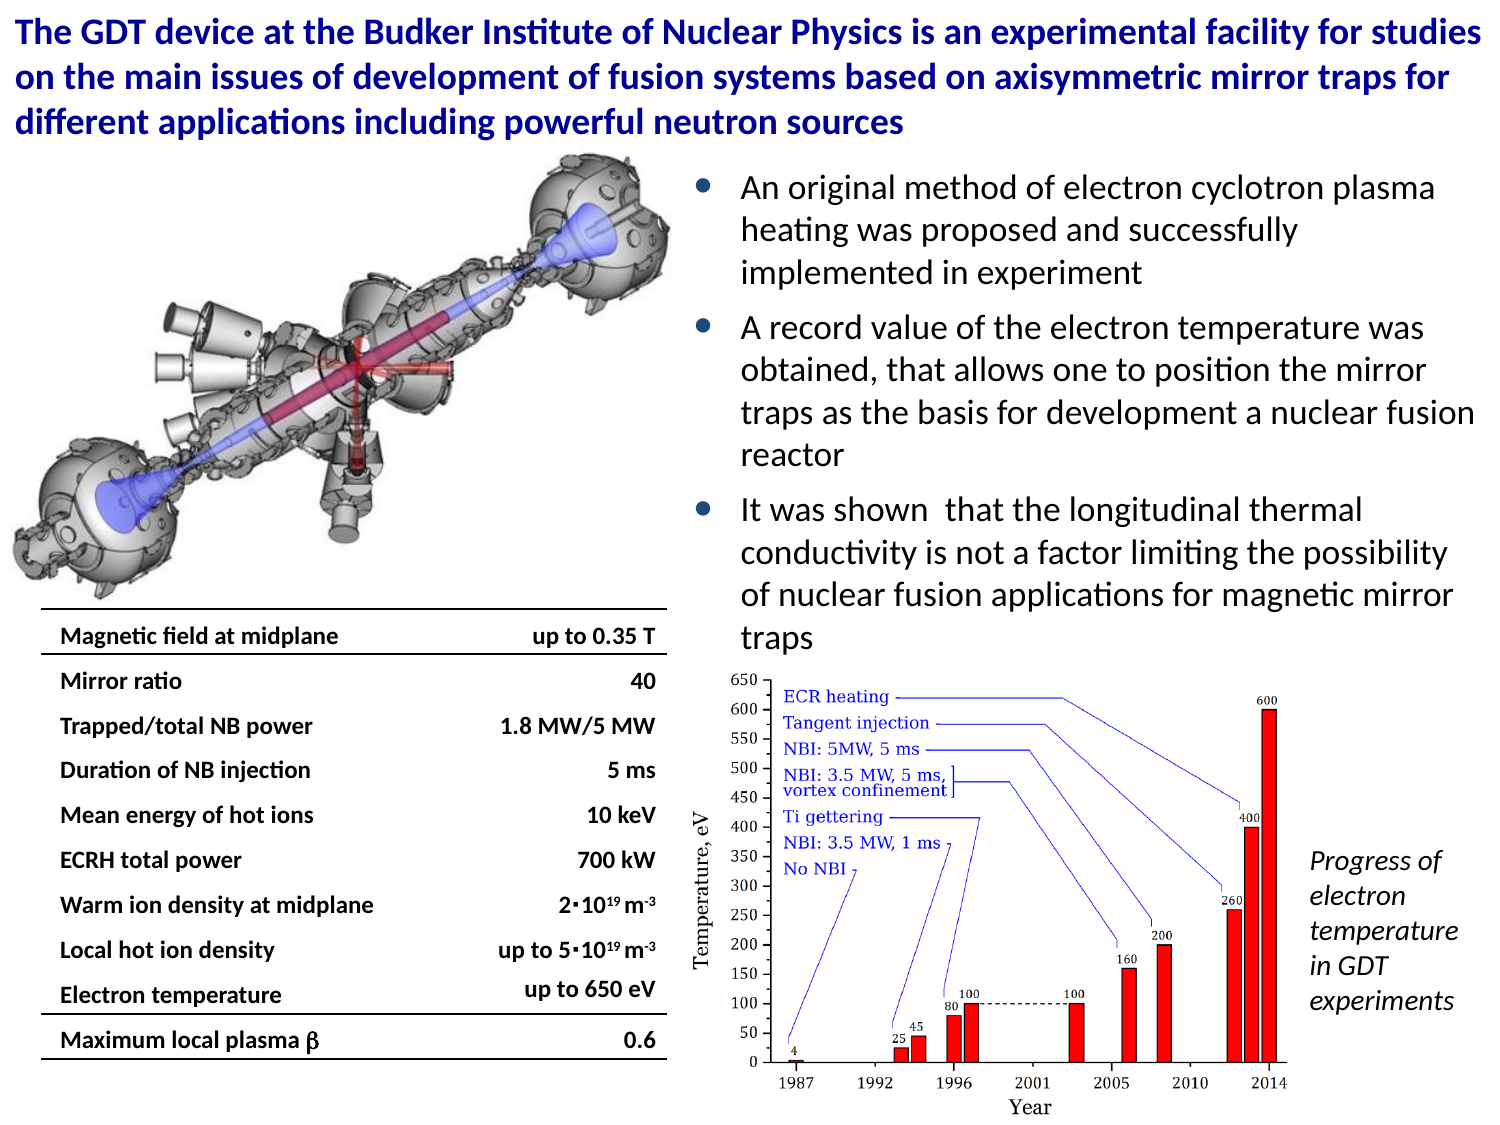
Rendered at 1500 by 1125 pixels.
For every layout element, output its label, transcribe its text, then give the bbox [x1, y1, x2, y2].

table_cell up to 650 eV [458, 969, 667, 1013]
table_cell Duration of NB injection [41, 744, 458, 789]
table_cell 700 kW [458, 834, 667, 879]
picture [5, 125, 680, 609]
table_cell 2∙1019 m-3 [458, 879, 667, 924]
table_cell 5 ms [458, 744, 667, 789]
picture [678, 668, 1306, 1125]
text_box The GDT device at the Budker Institute of Nuclear Physics is an experimental facility for studies on the main issues of development of fusion systems based on axisymmetric mirror traps for different applications including powerful neutron sources [0, 0, 1500, 150]
text_box An original method of electron cyclotron plasma heating was proposed and successfully implemented in experiment A record value of the electron temperature was obtained, that allows one to position the mirror traps as the basis for development a nuclear fusion reactor It was shown that the longitudinal thermal conductivity is not a factor limiting the possibility of nuclear fusion applications for magnetic mirror traps [679, 156, 1500, 664]
text_box Progress of electron temperature in GDT experiments [1310, 834, 1496, 1024]
table_cell 10 keV [458, 789, 667, 834]
table_cell Mean energy of hot ions [41, 789, 458, 834]
table_cell Electron temperature [41, 969, 458, 1013]
table_cell ECRH total power [41, 834, 458, 879]
table_cell up to 5∙1019 m-3 [458, 924, 667, 969]
table_cell Trapped/total NB power [41, 699, 458, 744]
table_cell 1.8 MW/5 MW [458, 699, 667, 744]
table_cell 0.6 [458, 1015, 667, 1058]
table_header Magnetic field at midplane [41, 618, 458, 653]
table_cell 40 [458, 655, 667, 699]
table_cell Maximum local plasma  [41, 1015, 458, 1058]
table_cell Local hot ion density [41, 924, 458, 969]
table_cell Mirror ratio [41, 655, 458, 699]
table_header up to 0.35 Т [458, 618, 667, 653]
table_cell Warm ion density at midplane [41, 879, 458, 924]
